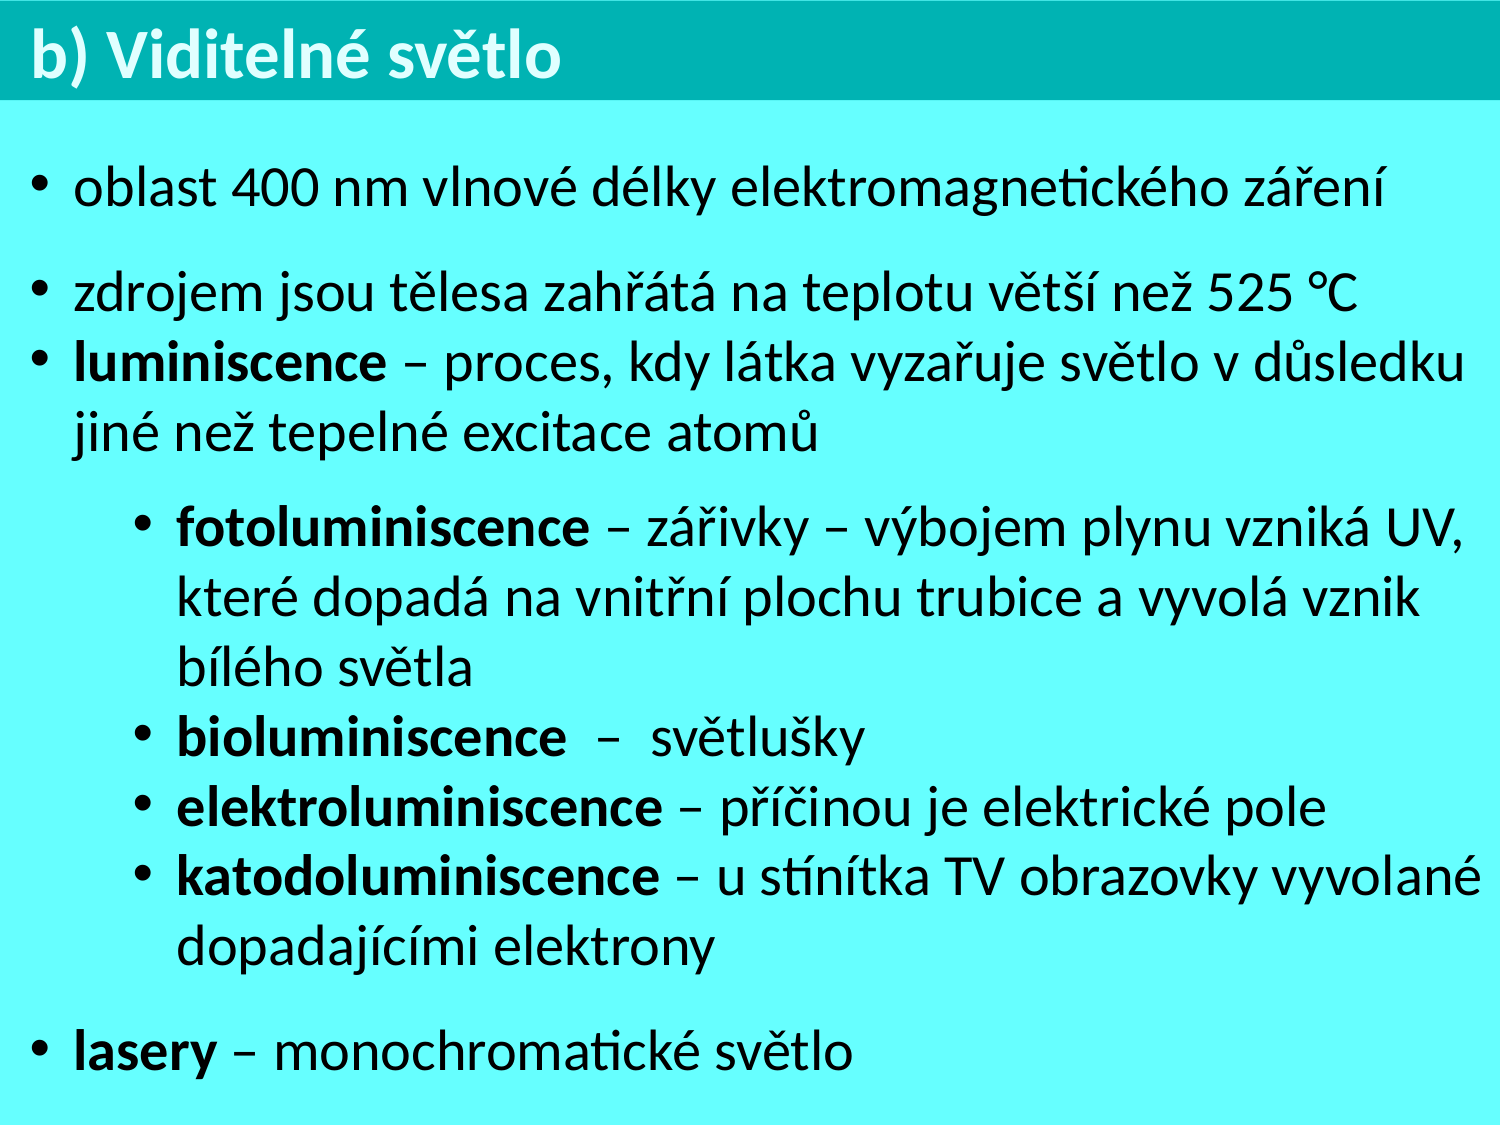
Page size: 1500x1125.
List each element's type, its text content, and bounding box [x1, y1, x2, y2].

text_box b) Viditelné světlo [0, 0, 1500, 101]
text_box oblast 400 nm vlnové délky elektromagnetického záření zdrojem jsou tělesa zahřátá na teplotu větší než 525 °C luminiscence – proces, kdy látka vyzařuje světlo v důsledku jiné než tepelné excitace atomů fotoluminiscence – zářivky – výbojem plynu vzniká UV, které dopadá na vnitřní plochu trubice a vyvolá vznik bílého světla bioluminiscence – světlušky elektroluminiscence – příčinou je elektrické pole katodoluminiscence – u stínítka TV obrazovky vyvolané dopadajícími elektrony lasery – monochromatické světlo [0, 105, 1500, 1090]
